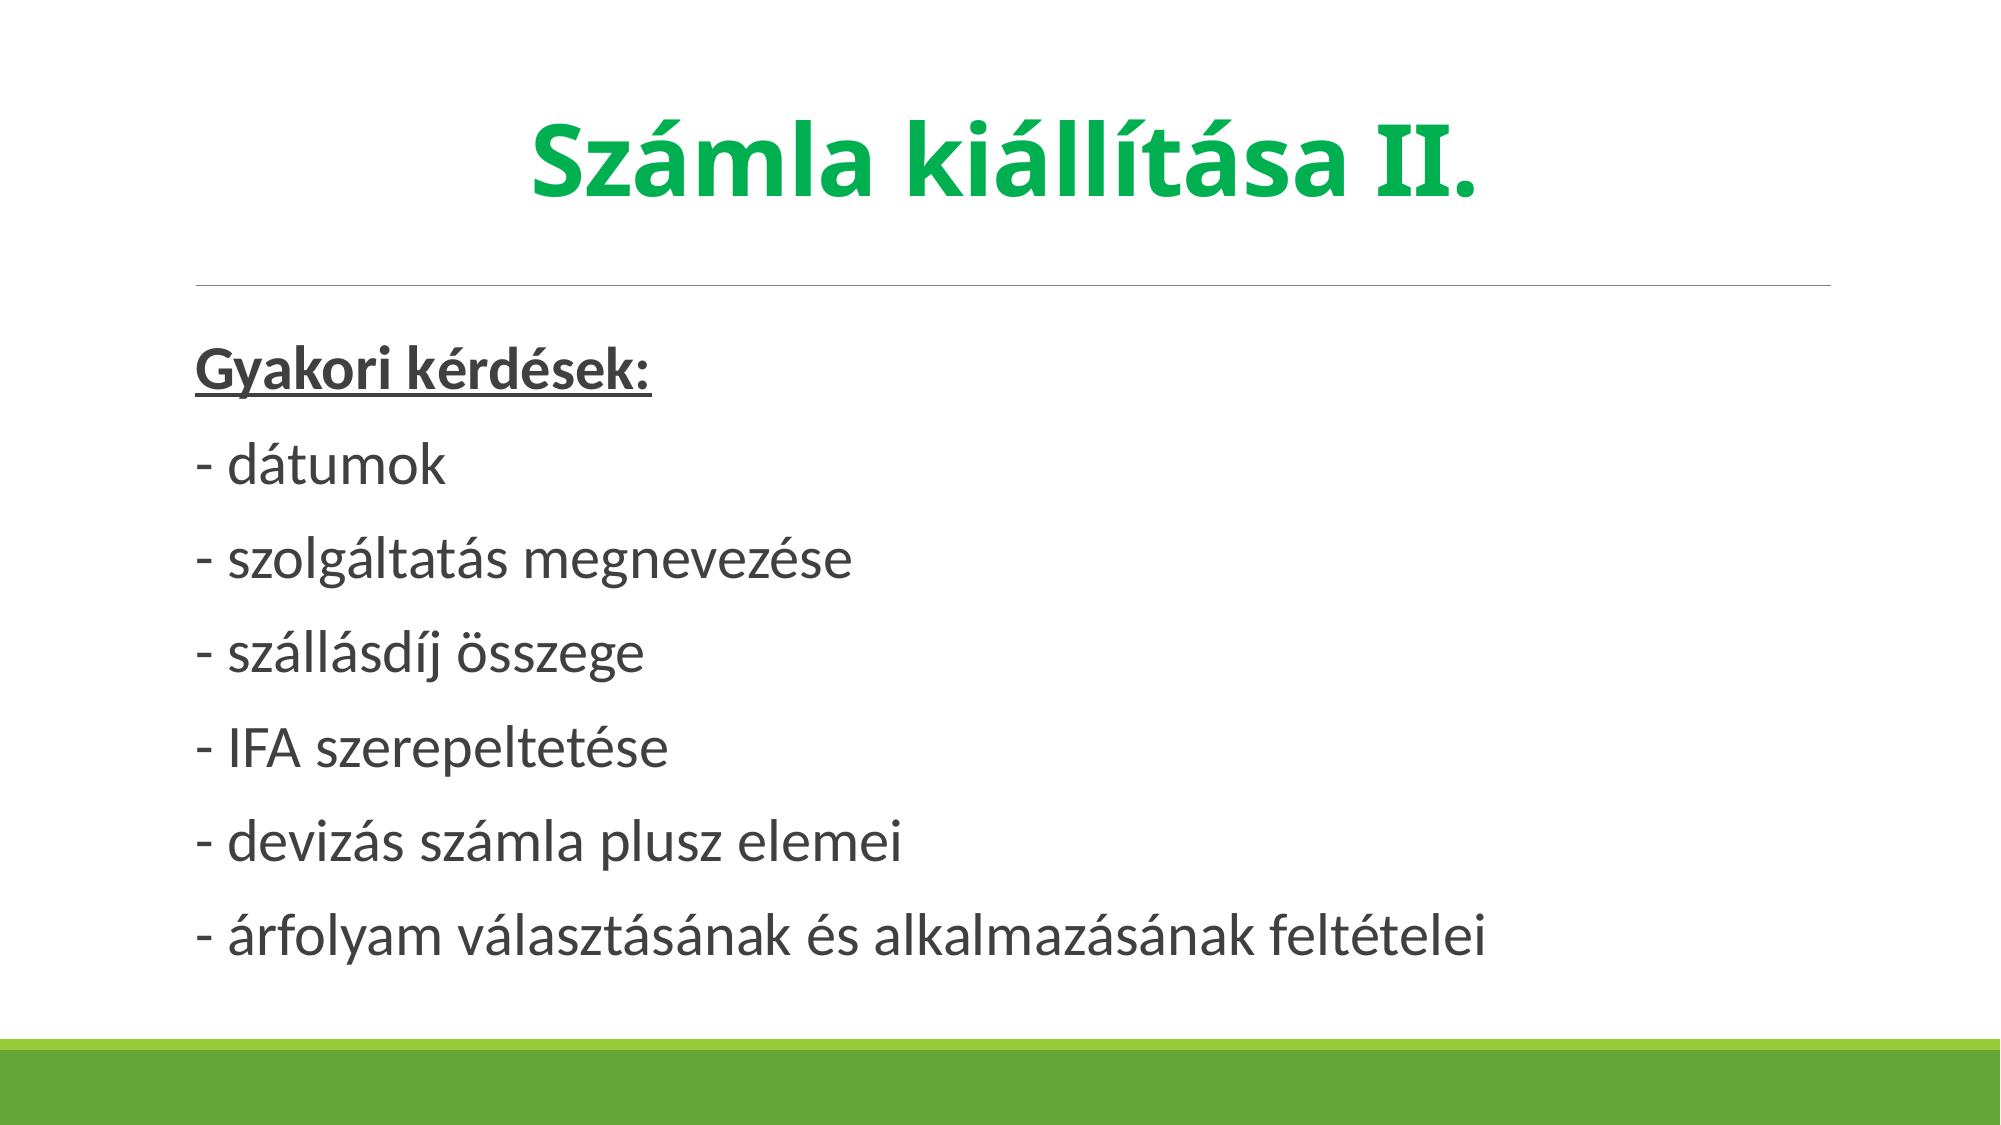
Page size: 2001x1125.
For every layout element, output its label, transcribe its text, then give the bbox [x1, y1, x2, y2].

list Gyakori kérdések: - dátumok - szolgáltatás megnevezése - szállásdíj összege - IFA szerepeltetése - devizás számla plusz elemei - árfolyam választásának és alkalmazásának feltételei [180, 327, 1949, 1012]
title Számla kiállítása II. [180, 47, 1830, 285]
